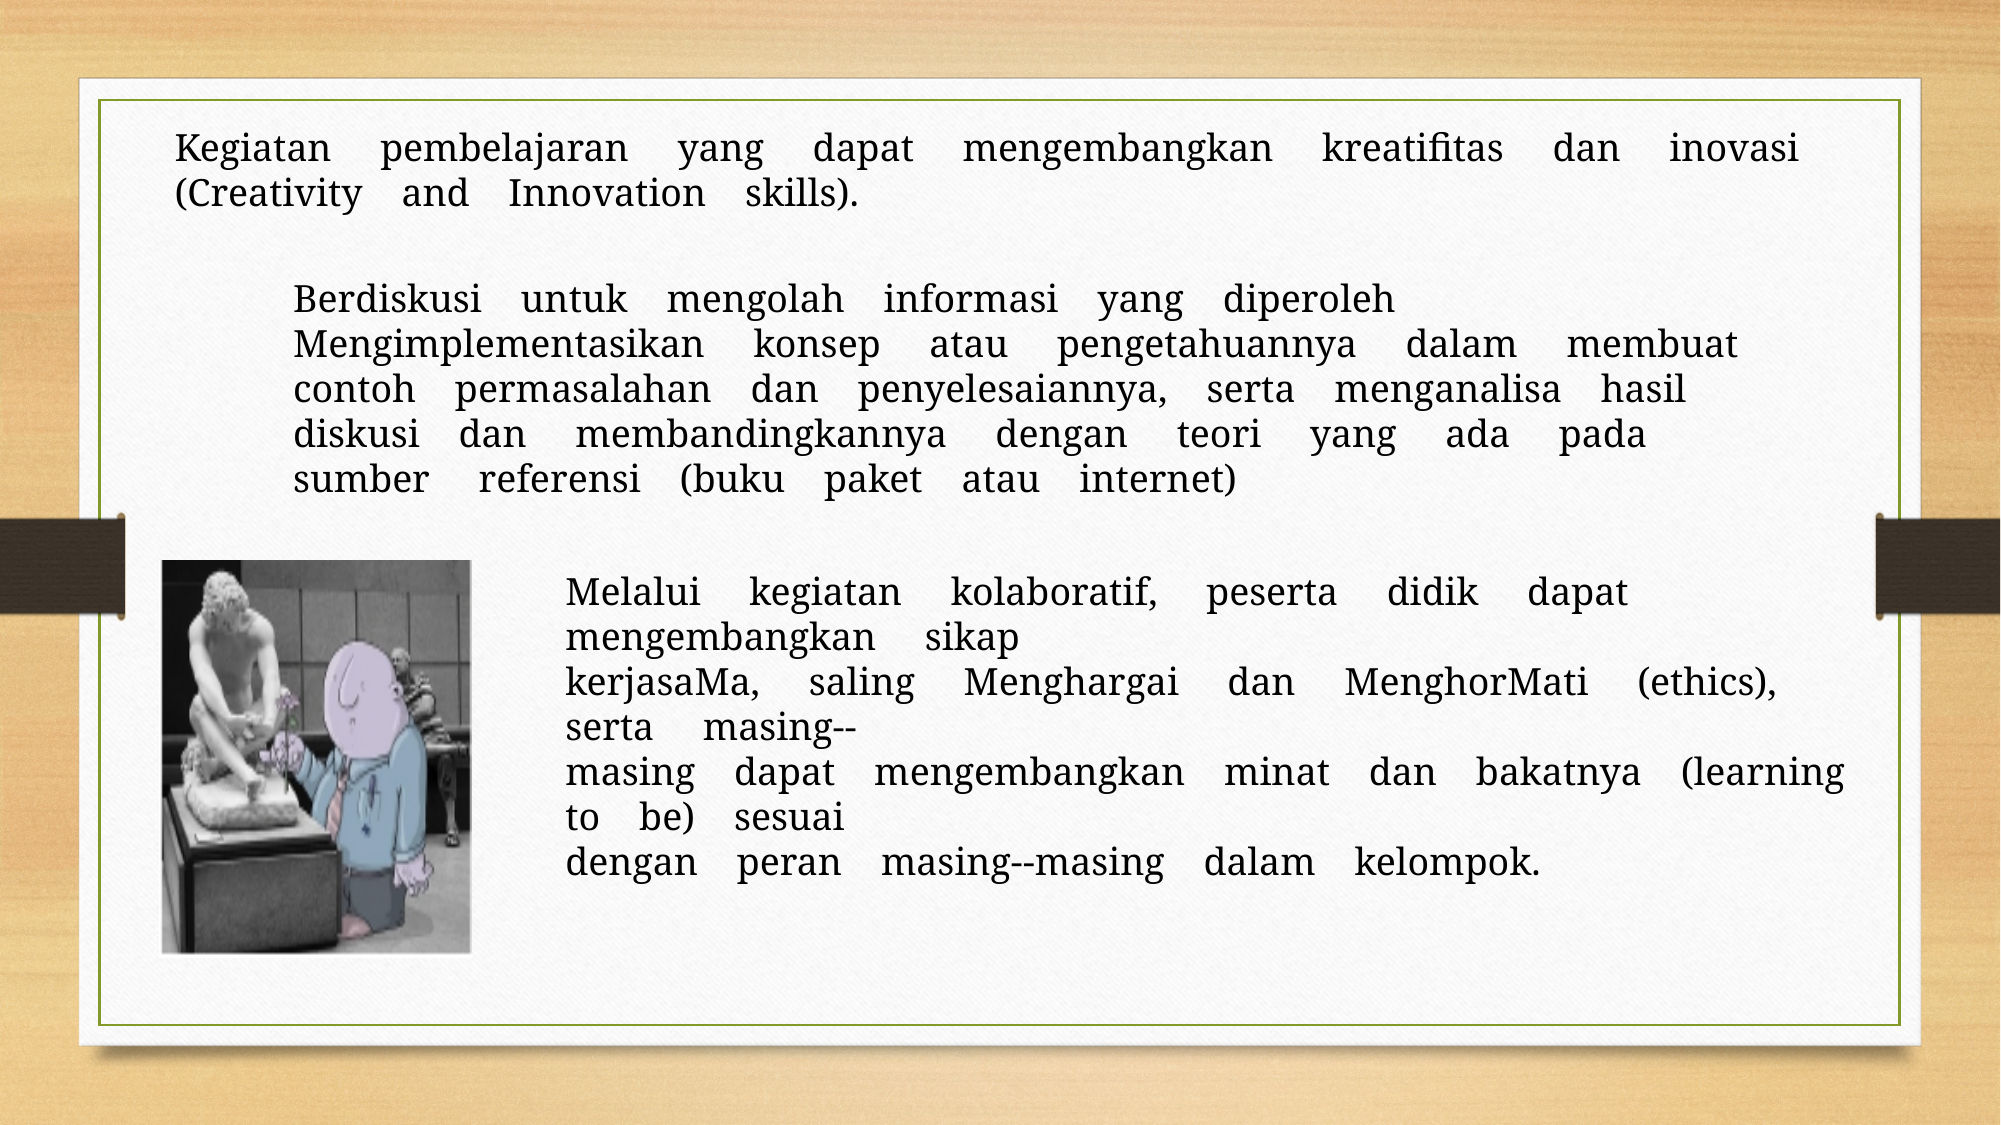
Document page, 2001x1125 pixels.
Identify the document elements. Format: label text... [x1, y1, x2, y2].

text_box Kegiatan pembelajaran yang dapat mengembangkan kreatifitas dan inovasi (Creativity and Innovation skills). [159, 116, 1901, 267]
text_box Melalui kegiatan kolaboratif, peserta didik dapat mengembangkan sikap kerjasaMa, saling Menghargai dan MenghorMati (ethics), serta masing-­‐ masing dapat mengembangkan minat dan bakatnya (learning to be) sesuai dengan peran masing-­‐masing dalam kelompok. [550, 560, 1901, 936]
text_box Berdiskusi untuk mengolah informasi yang diperoleh Mengimplementasikan konsep atau pengetahuannya dalam membuat contoh permasalahan dan penyelesaiannya, serta menganalisa hasil diskusi dan membandingkannya dengan teori yang ada pada sumber referensi (buku paket atau internet) [278, 267, 1824, 508]
picture [0, 0, 2001, 1125]
